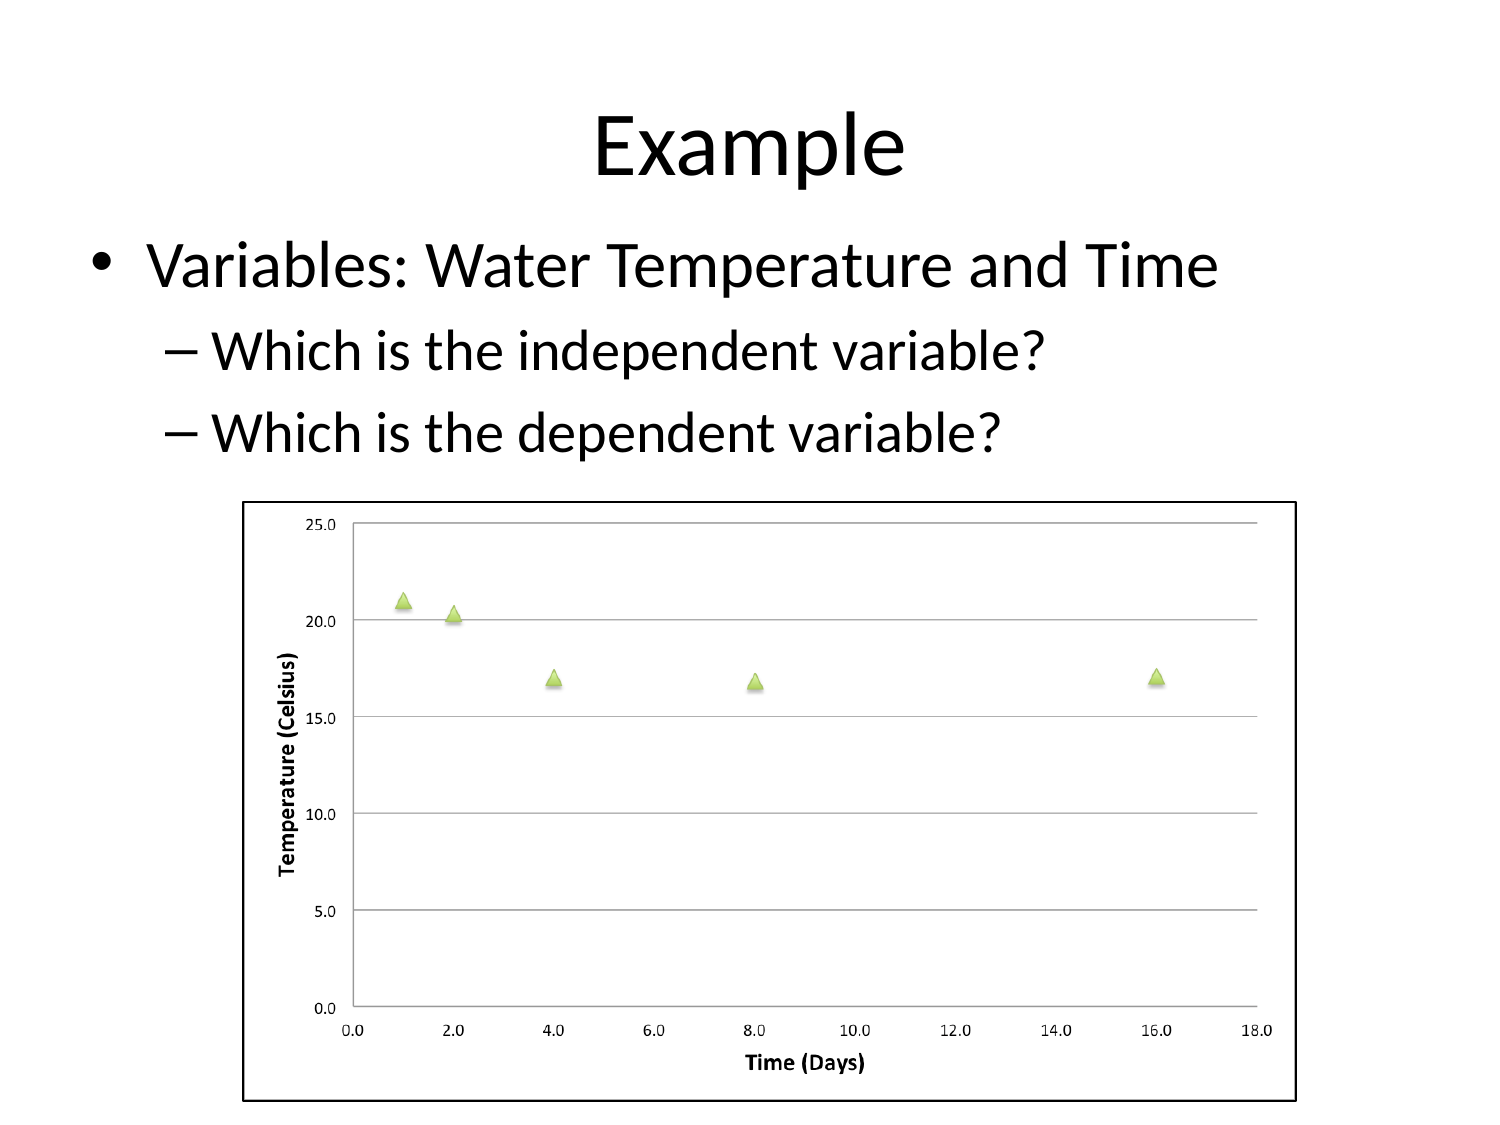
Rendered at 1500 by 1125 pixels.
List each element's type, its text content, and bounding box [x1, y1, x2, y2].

picture [243, 503, 1295, 1100]
list Variables: Water Temperature and Time Which is the independent variable? Which is the dependent variable? [75, 213, 1425, 1005]
title Example [75, 45, 1425, 213]
